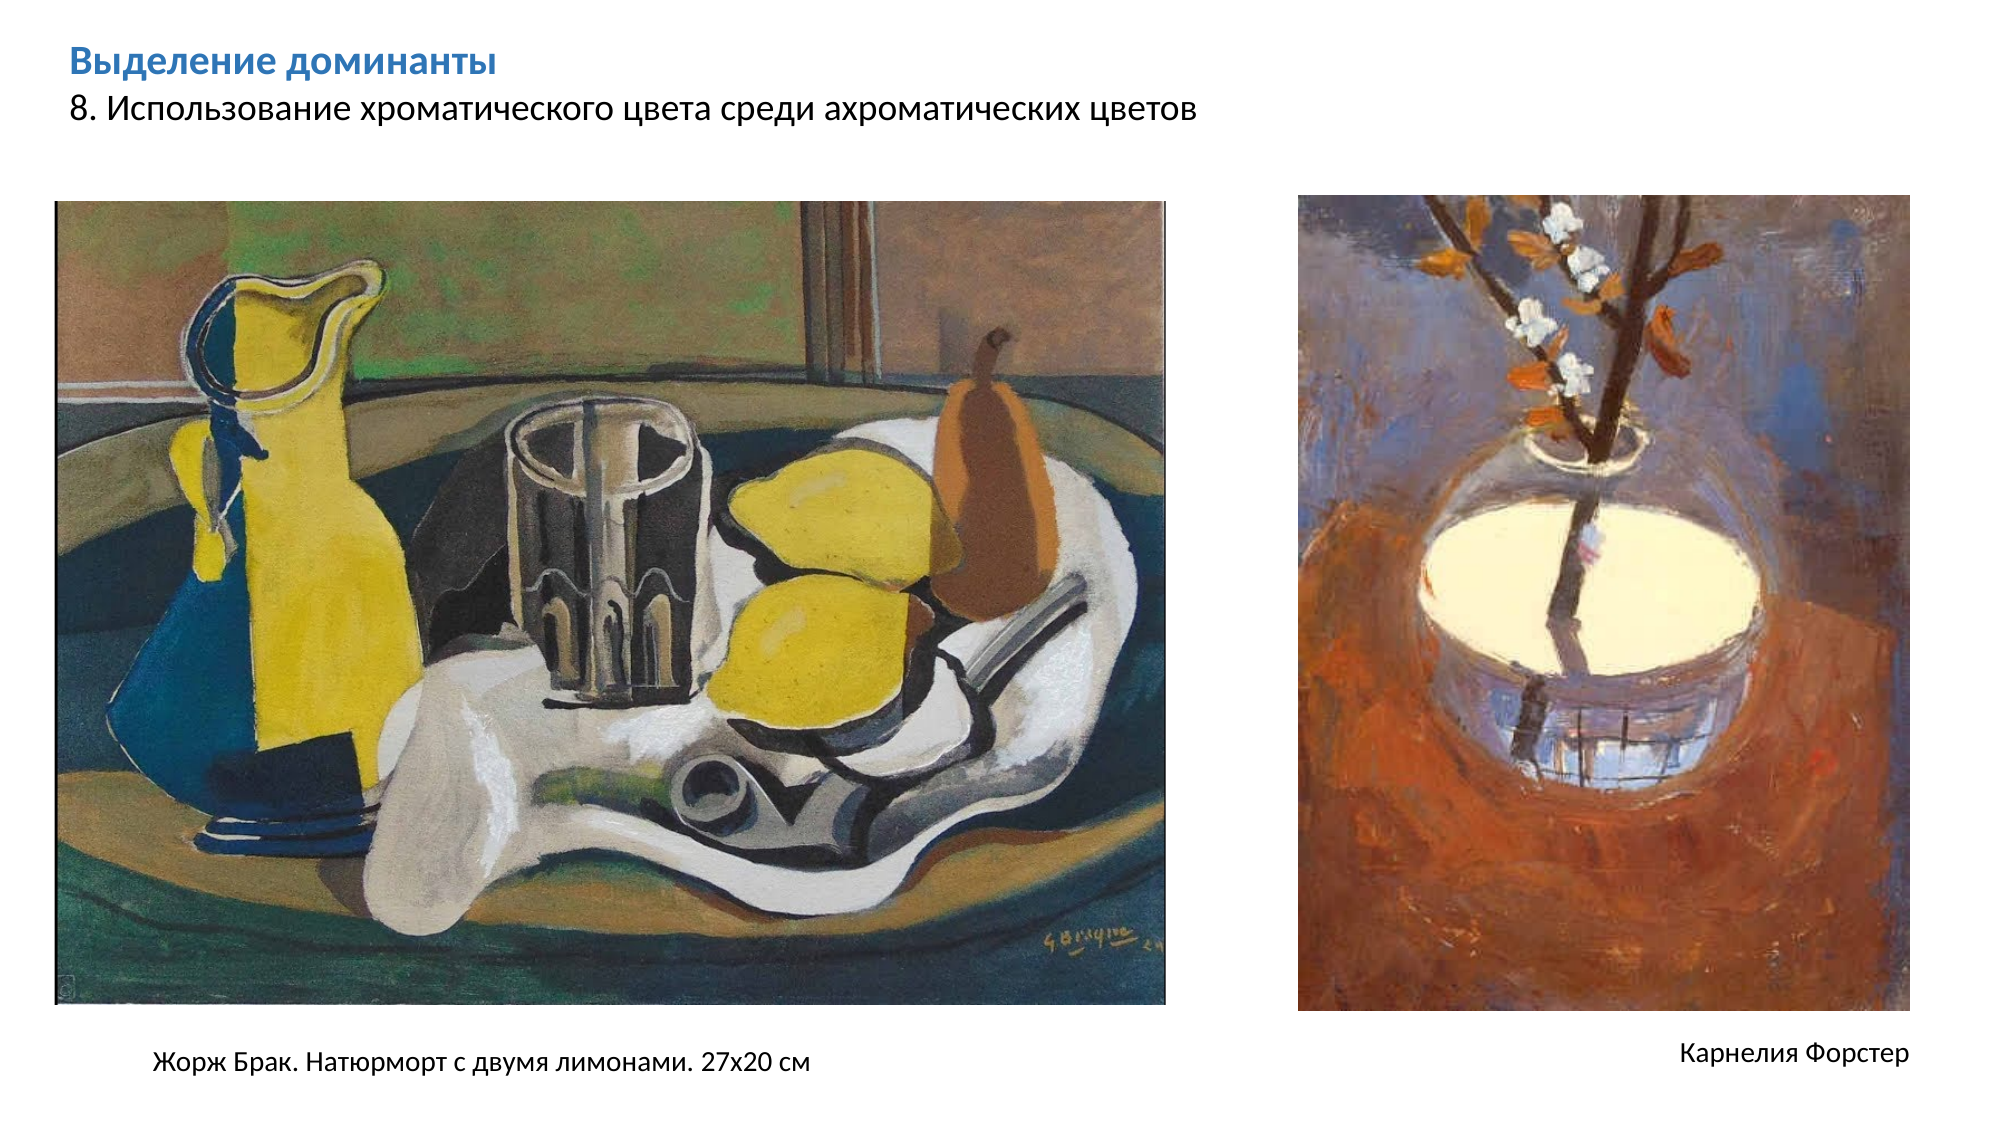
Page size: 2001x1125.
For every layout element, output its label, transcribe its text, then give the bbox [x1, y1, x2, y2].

text_box Жорж Брак. Натюрморт с двумя лимонами. 27х20 см [138, 1034, 827, 1125]
text_box Выделение доминанты 8. Использование хроматического цвета среди ахроматических цветов [54, 25, 1722, 226]
text_box Карнелия Форстер [1665, 1026, 1925, 1076]
picture [54, 195, 1166, 1005]
picture [1298, 195, 1910, 1011]
